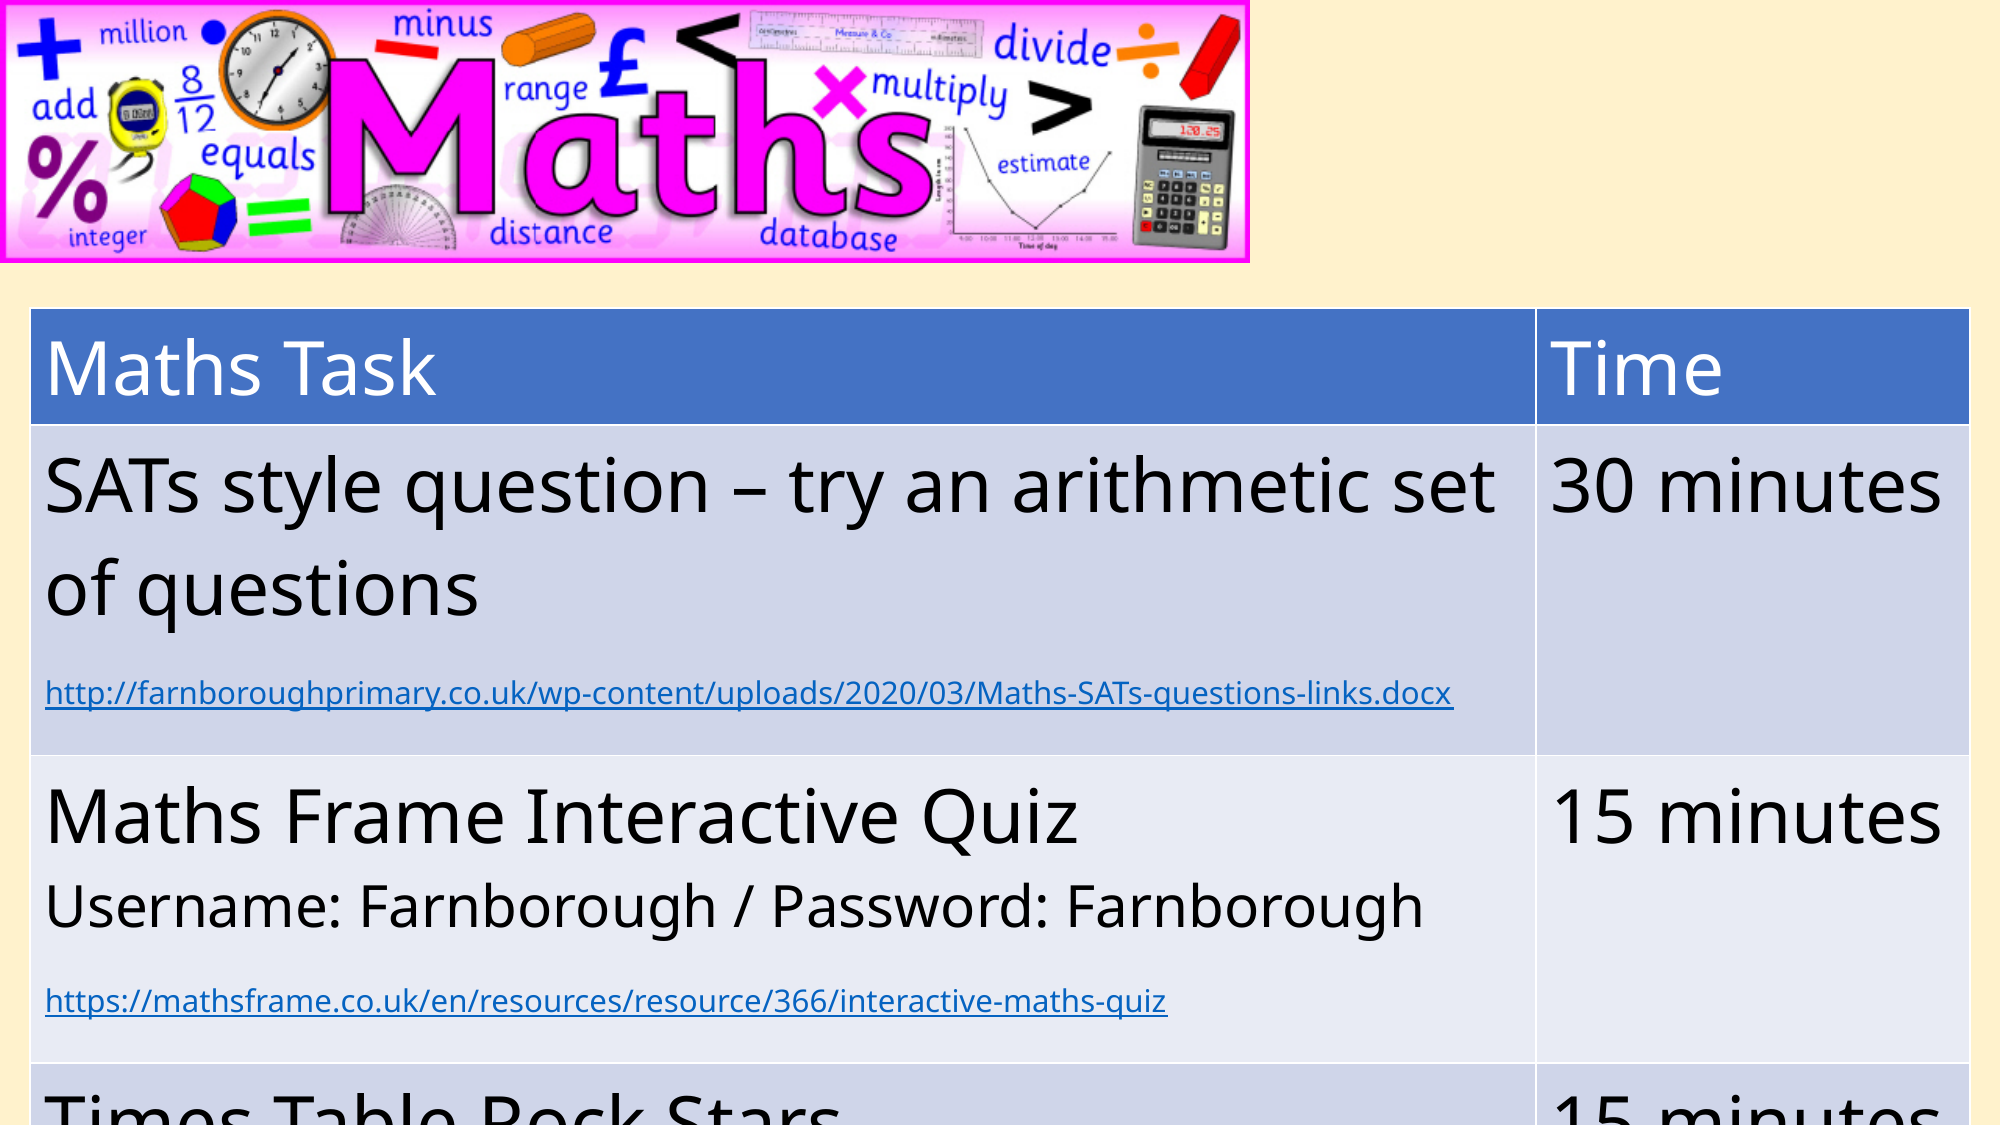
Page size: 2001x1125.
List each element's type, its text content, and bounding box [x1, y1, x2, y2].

table_cell Times Table Rock Stars [31, 1064, 1535, 1125]
table_header Time [1537, 309, 1969, 424]
table_cell 15 minutes [1537, 756, 1969, 1062]
table_header Maths Task [31, 309, 1535, 424]
table_cell SATs style question – try an arithmetic set of questions http://farnboroughprimary.co.uk/wp-content/uploads/2020/03/Maths-SATs-questions-links.docx [31, 426, 1535, 755]
table_cell 30 minutes [1537, 426, 1969, 755]
table_cell 15 minutes [1537, 1064, 1969, 1125]
picture [0, 0, 1250, 263]
table_cell Maths Frame Interactive Quiz Username: Farnborough / Password: Farnborough https://mathsframe.co.uk/en/resources/resource/366/interactive-maths-quiz [31, 756, 1535, 1062]
